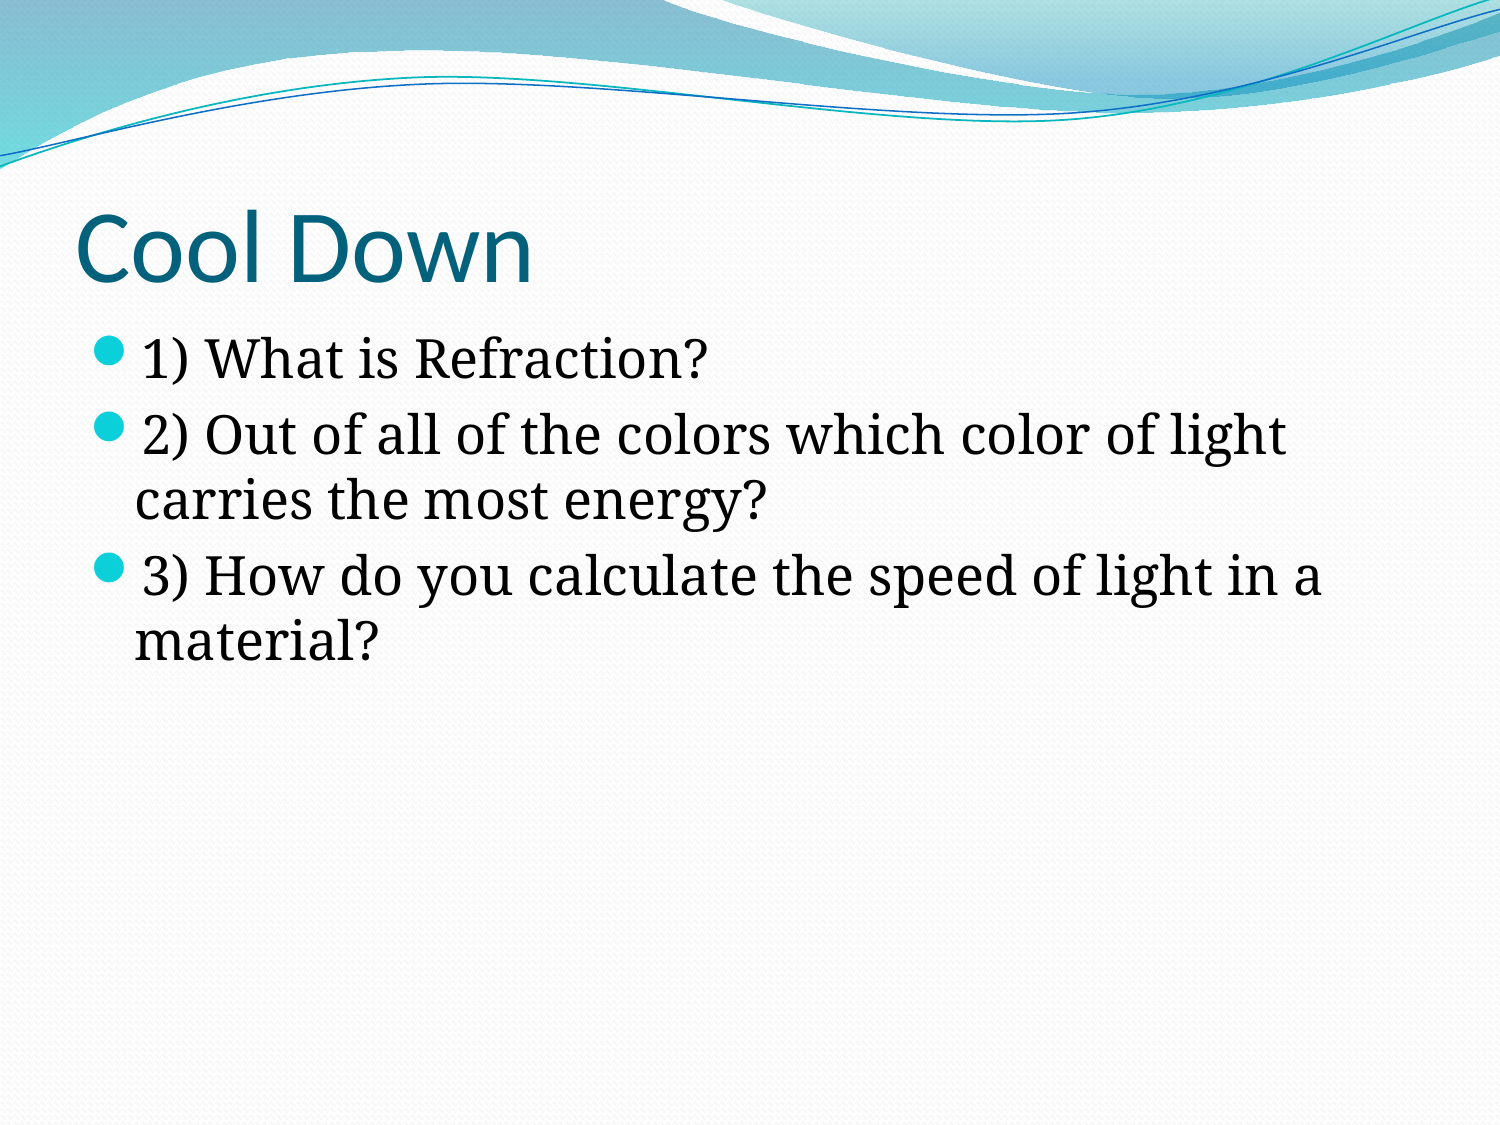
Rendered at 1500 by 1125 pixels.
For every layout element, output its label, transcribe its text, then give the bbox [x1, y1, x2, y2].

title Cool Down [75, 115, 1425, 303]
list 1) What is Refraction? 2) Out of all of the colors which color of light carries the most energy? 3) How do you calculate the speed of light in a material? [75, 317, 1425, 1038]
